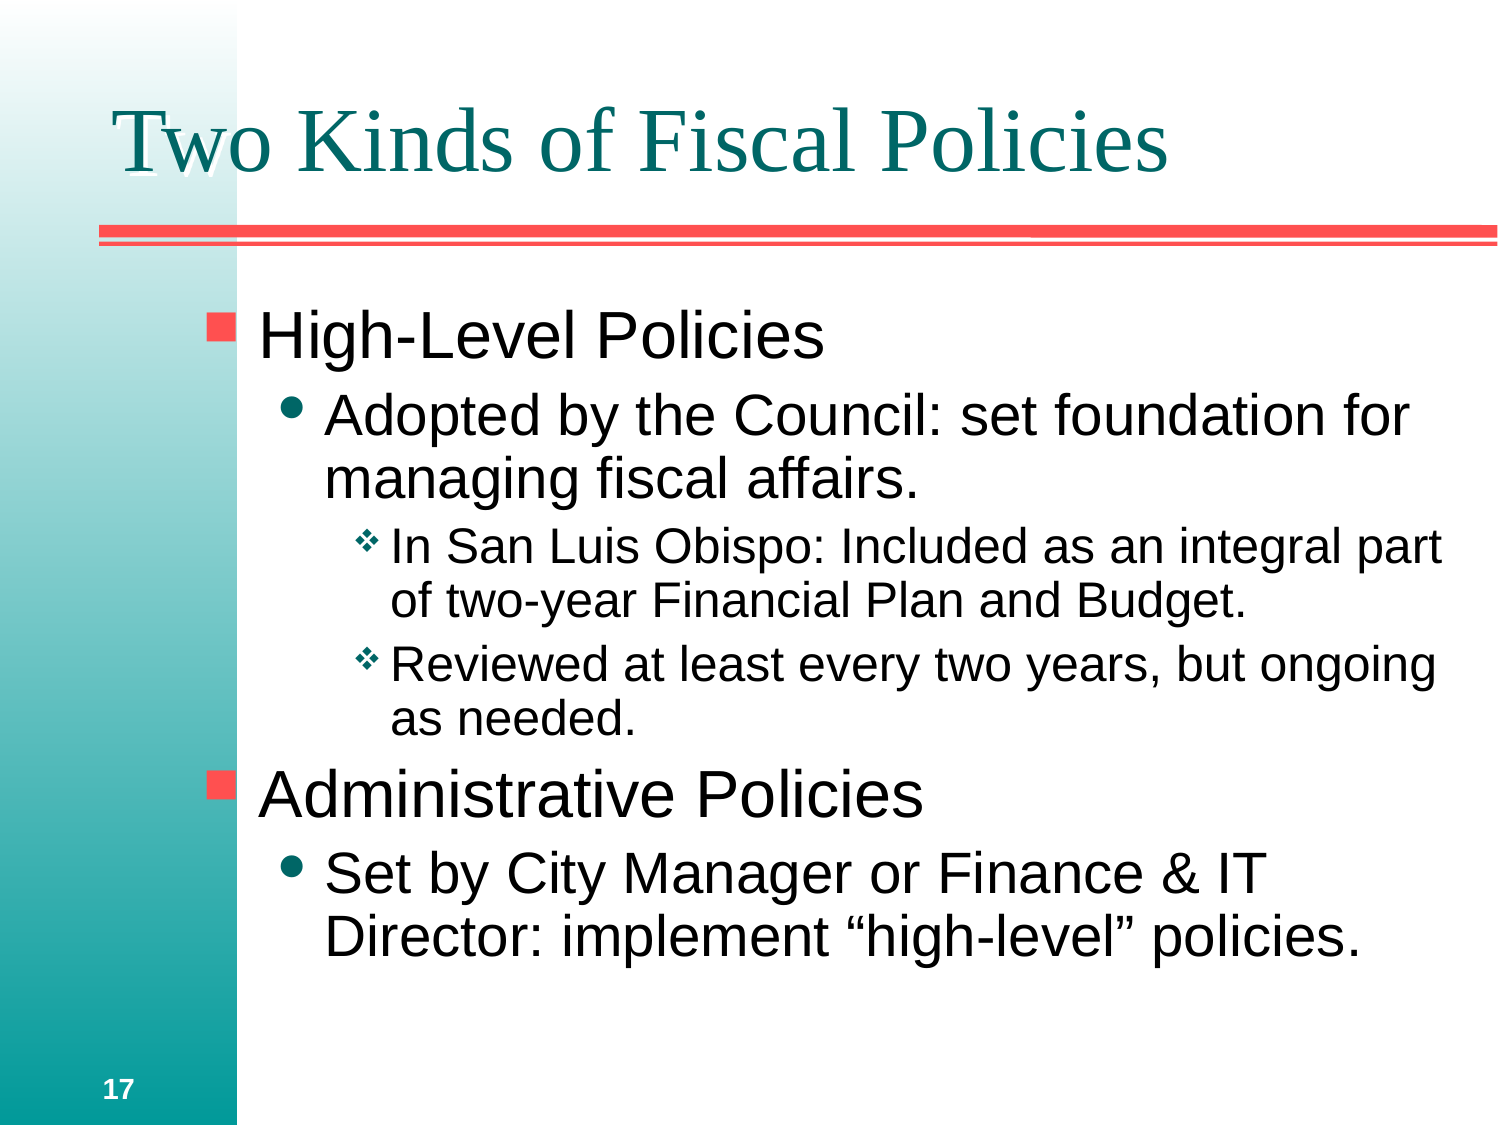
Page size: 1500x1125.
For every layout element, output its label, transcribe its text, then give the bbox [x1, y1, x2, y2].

list High-Level Policies Adopted by the Council: set foundation for managing fiscal affairs. In San Luis Obispo: Included as an integral part of two-year Financial Plan and Budget. Reviewed at least every two years, but ongoing as needed. Administrative Policies Set by City Manager or Finance & IT Director: implement “high-level” policies. [187, 293, 1463, 975]
slide_number 17 [0, 1050, 238, 1125]
title Two Kinds of Fiscal Policies [96, 43, 1375, 225]
